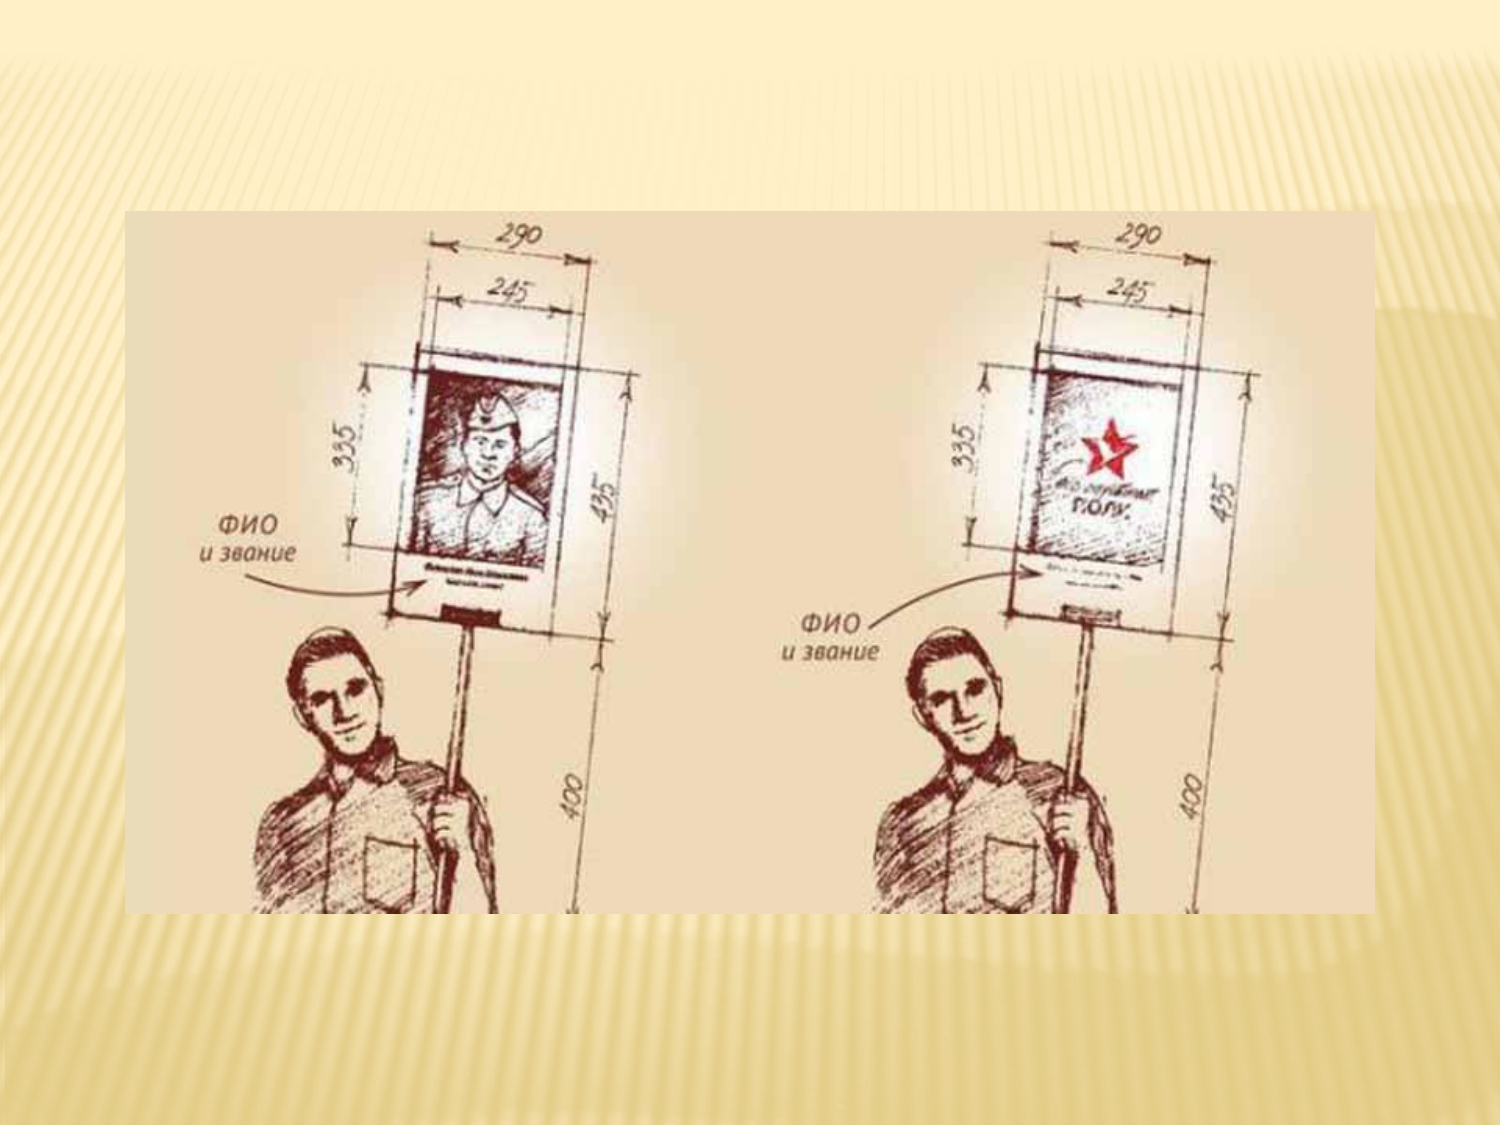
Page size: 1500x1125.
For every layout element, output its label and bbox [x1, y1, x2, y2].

picture [124, 211, 1376, 914]
